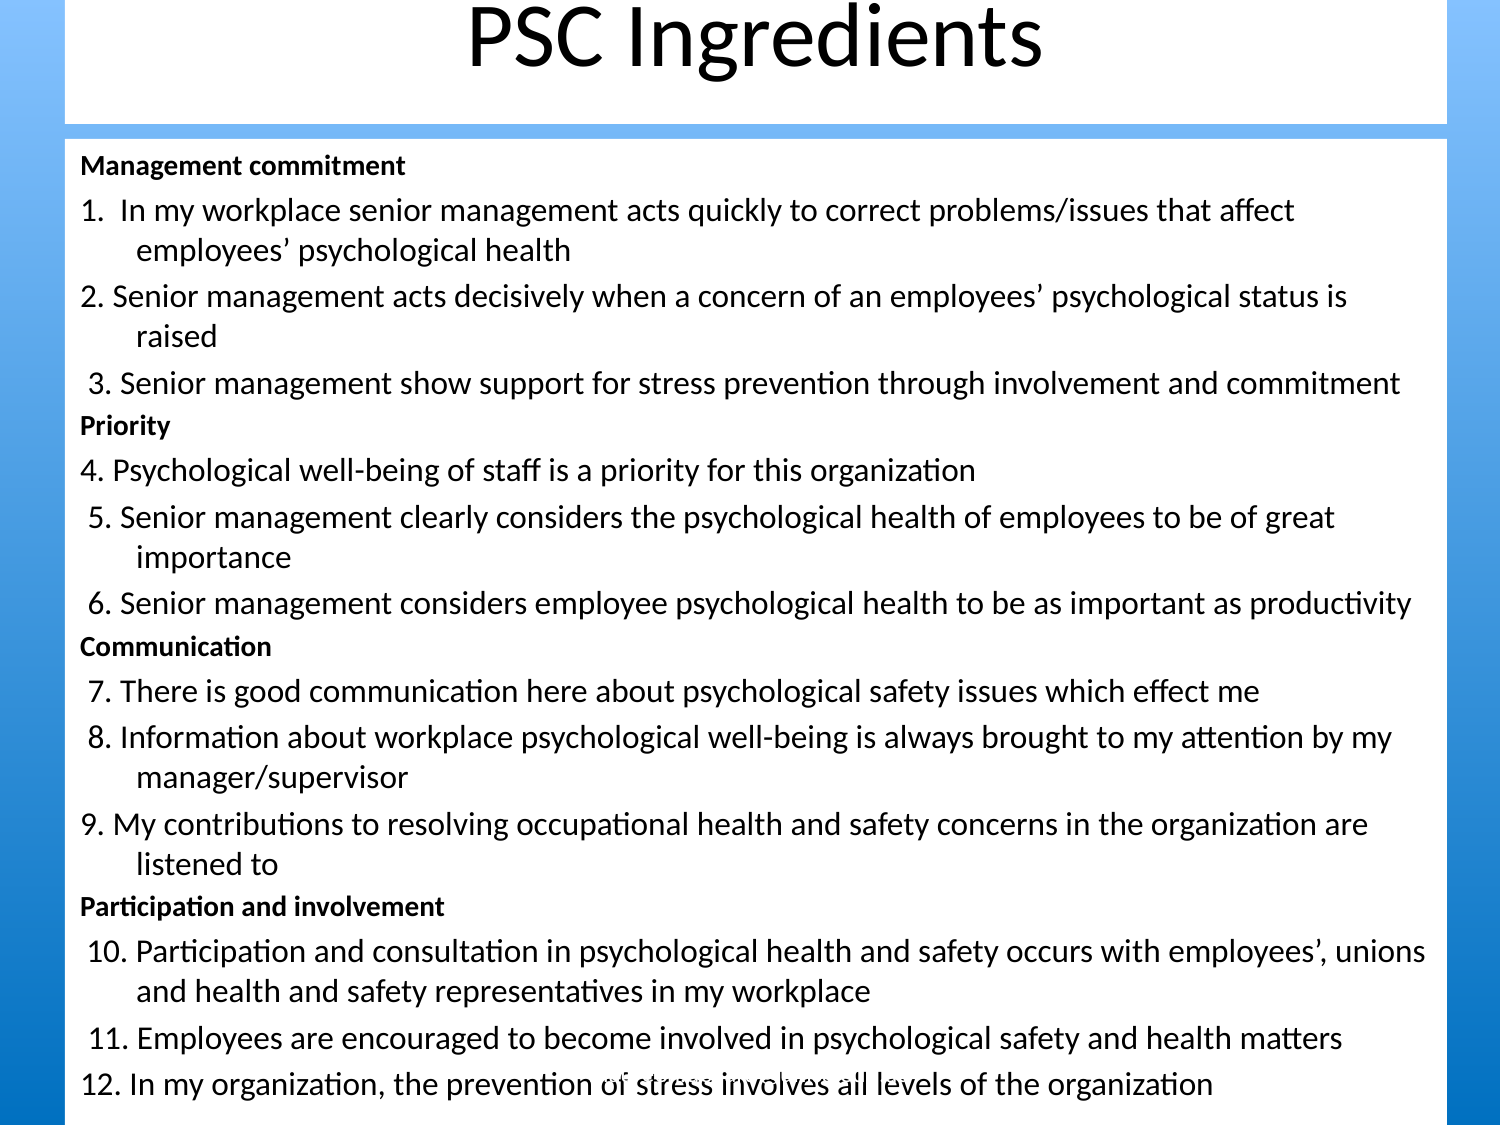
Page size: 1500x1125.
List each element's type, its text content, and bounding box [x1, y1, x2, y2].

footer maureen.dollard@unisa.edu.au [512, 1042, 988, 1103]
list Management commitment 1. In my workplace senior management acts quickly to correct problems/issues that affect employees’ psychological health 2. Senior management acts decisively when a concern of an employees’ psychological status is raised 3. Senior management show support for stress prevention through involvement and commitment Priority 4. Psychological well-being of staff is a priority for this organization 5. Senior management clearly considers the psychological health of employees to be of great importance 6. Senior management considers employee psychological health to be as important as productivity Communication 7. There is good communication here about psychological safety issues which effect me 8. Information about workplace psychological well-being is always brought to my attention by my manager/supervisor 9. My contributions to resolving occupational health and safety concerns in the organization are listened to Participation and involvement 10. Participation and consultation in psychological health and safety occurs with employees’, unions and health and safety representatives in my workplace 11. Employees are encouraged to become involved in psychological safety and health matters 12. In my organization, the prevention of stress involves all levels of the organization [64, 138, 1447, 1125]
title PSC Ingredients [64, 0, 1447, 124]
